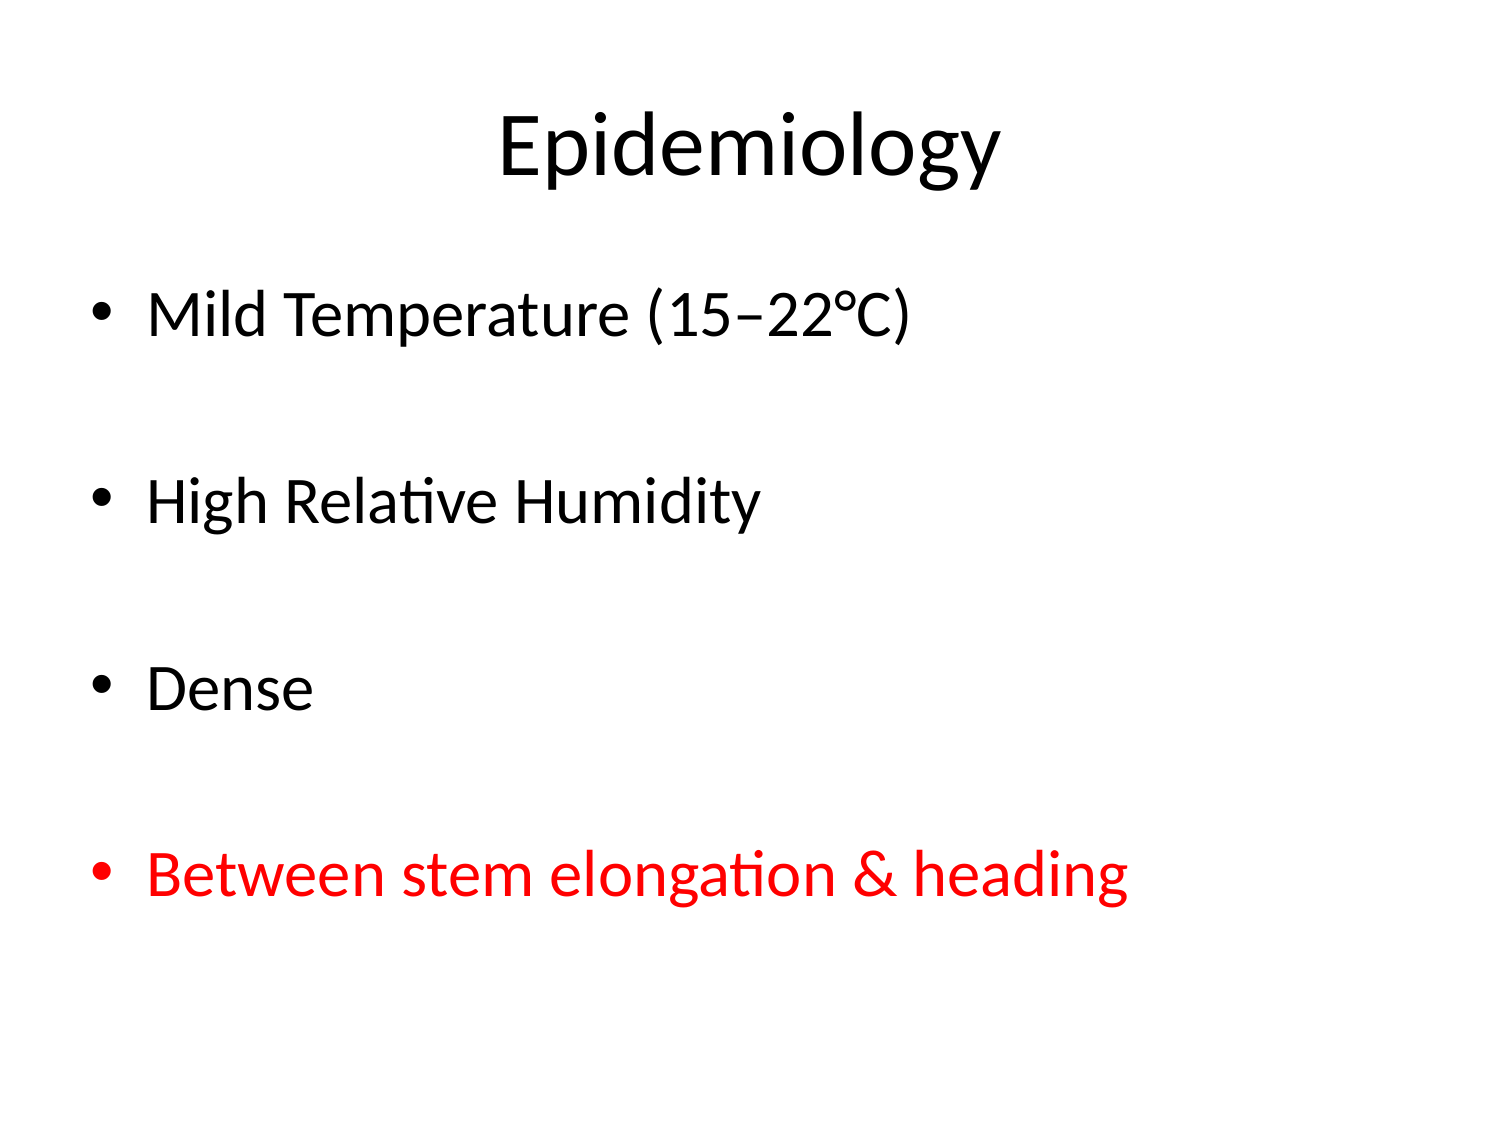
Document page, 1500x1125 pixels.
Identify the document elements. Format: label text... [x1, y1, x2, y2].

list Mild Temperature (15–22°C) High Relative Humidity Dense Between stem elongation & heading [75, 262, 1425, 1005]
title Epidemiology [75, 45, 1425, 233]
